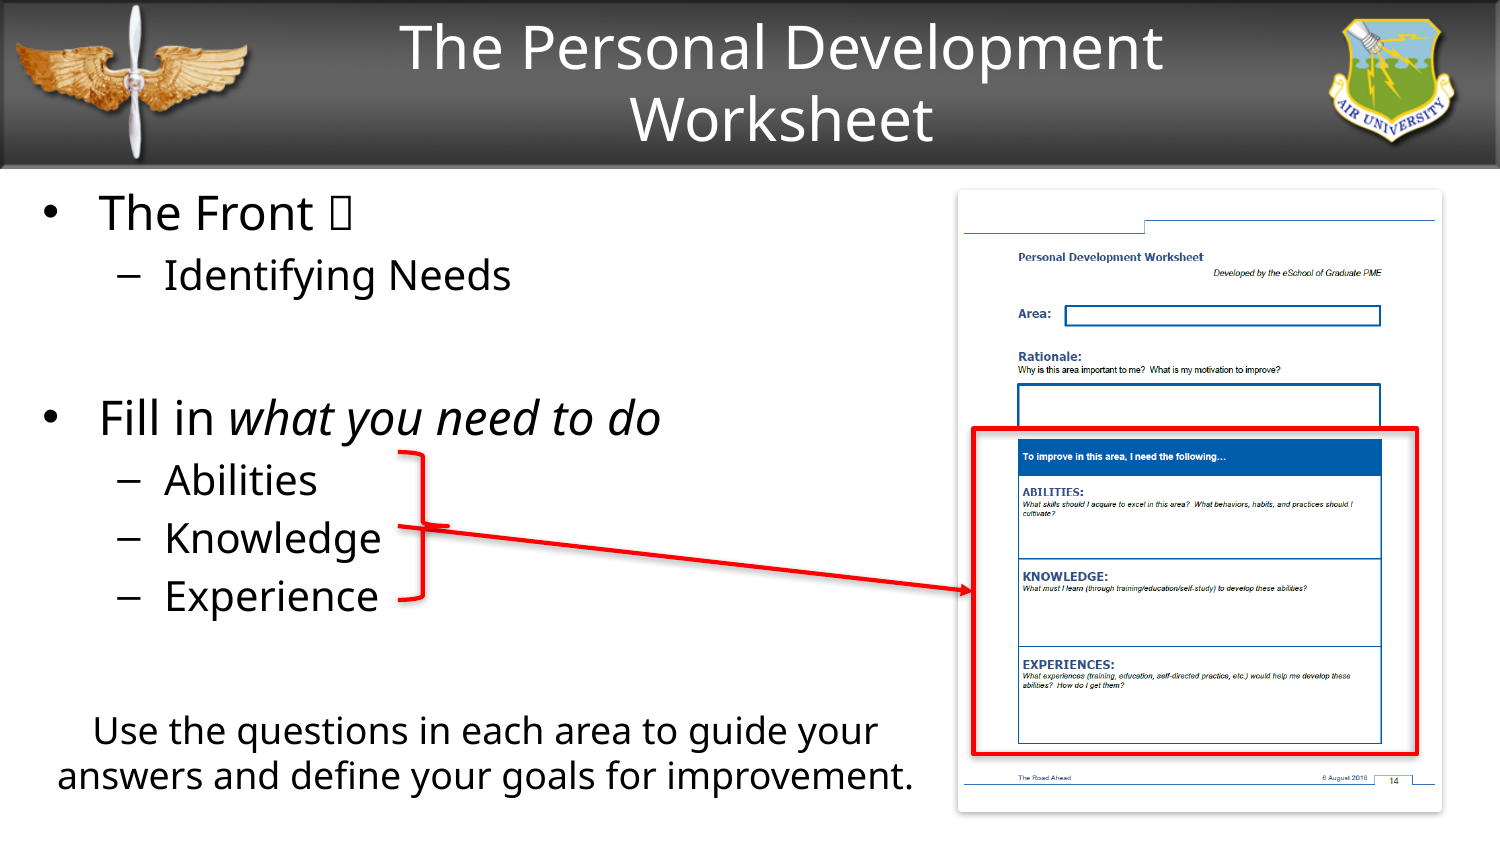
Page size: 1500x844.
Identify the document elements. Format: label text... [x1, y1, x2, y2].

title The Personal Development Worksheet [270, 10, 1294, 153]
text_box [397, 449, 449, 603]
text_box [447, 525, 974, 592]
picture [0, 0, 1500, 844]
list The Front  Identifying Needs Fill in what you need to do Abilities Knowledge Experience Use the questions in each area to guide your answers and define your goals for improvement. [27, 175, 936, 806]
